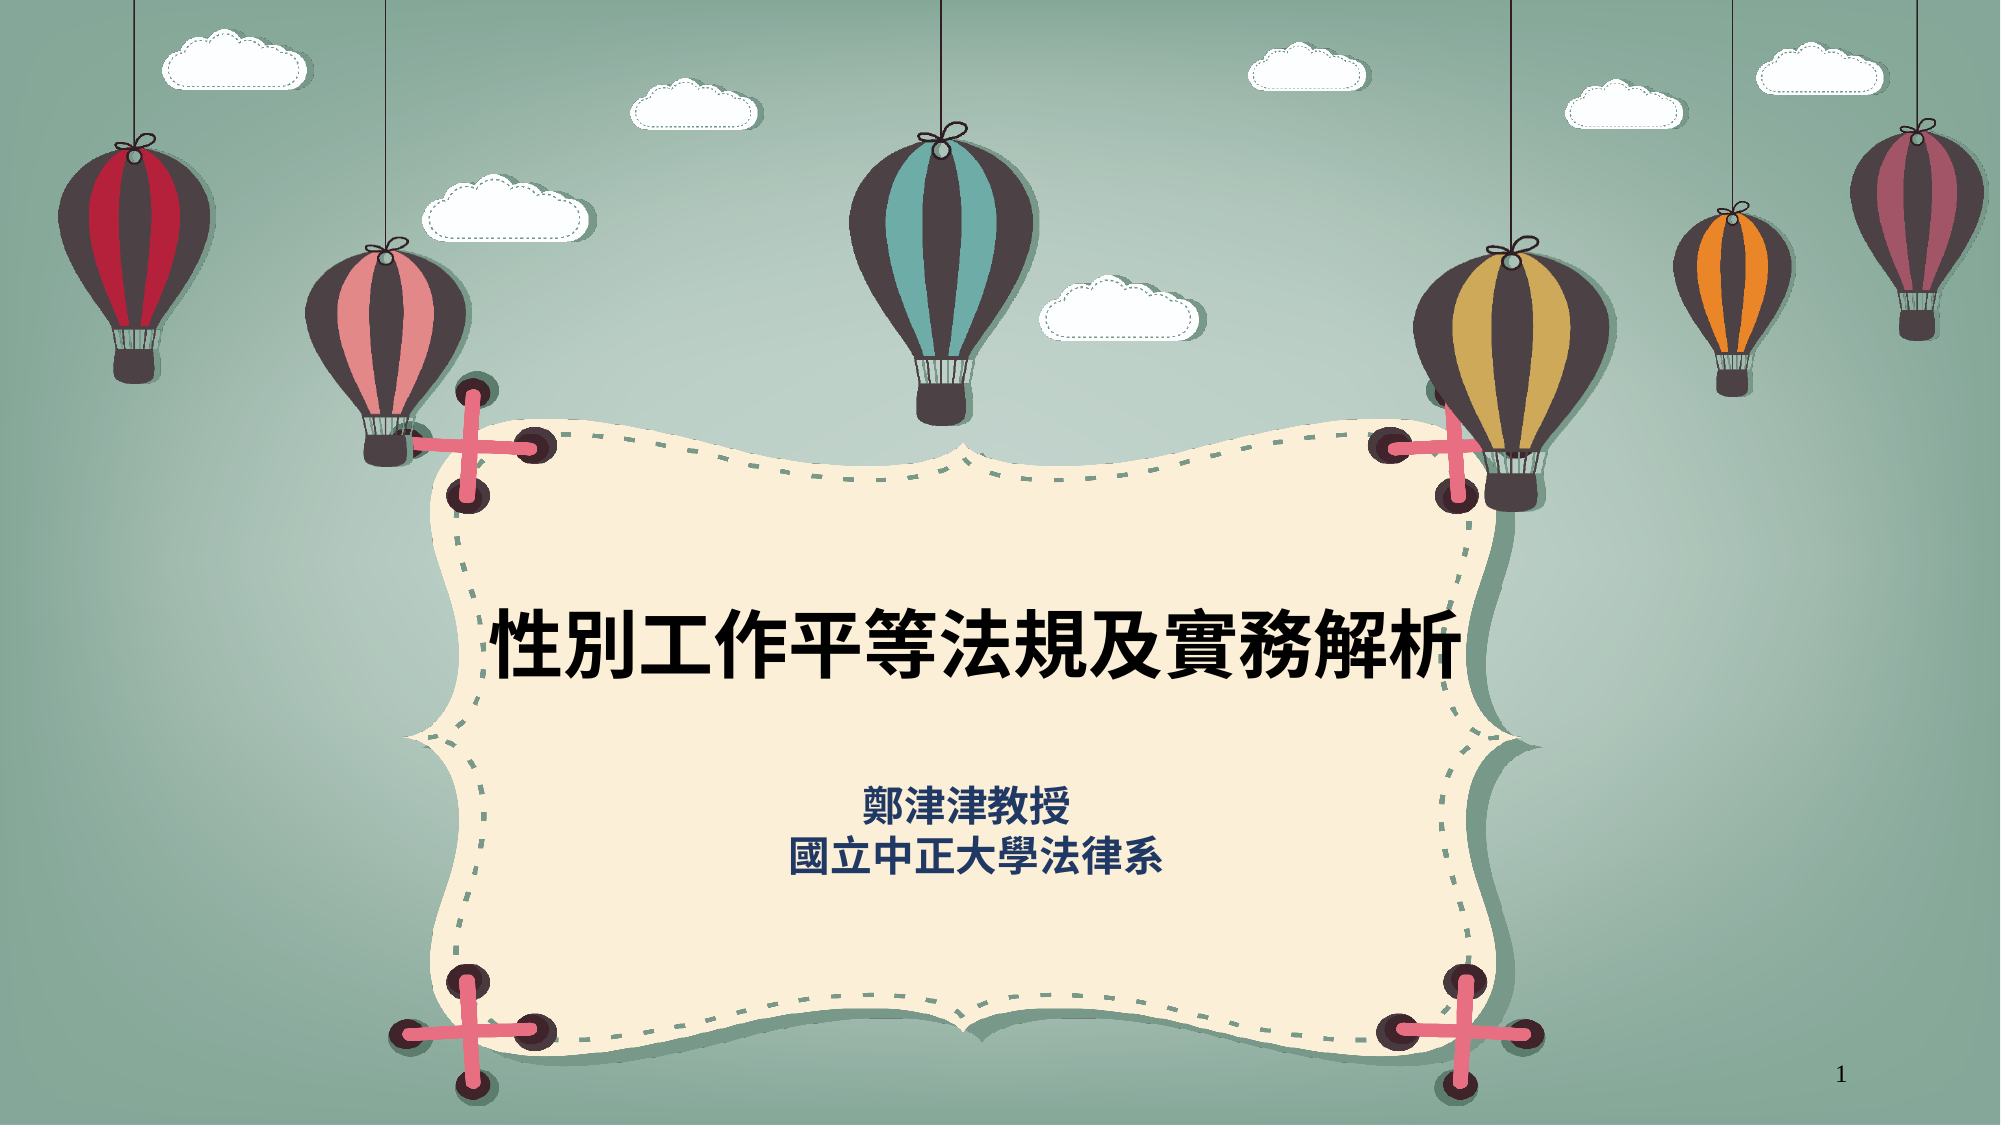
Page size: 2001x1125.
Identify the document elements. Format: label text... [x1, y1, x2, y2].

picture [0, 0, 2001, 1125]
slide_number 1 [1546, 1042, 1863, 1103]
